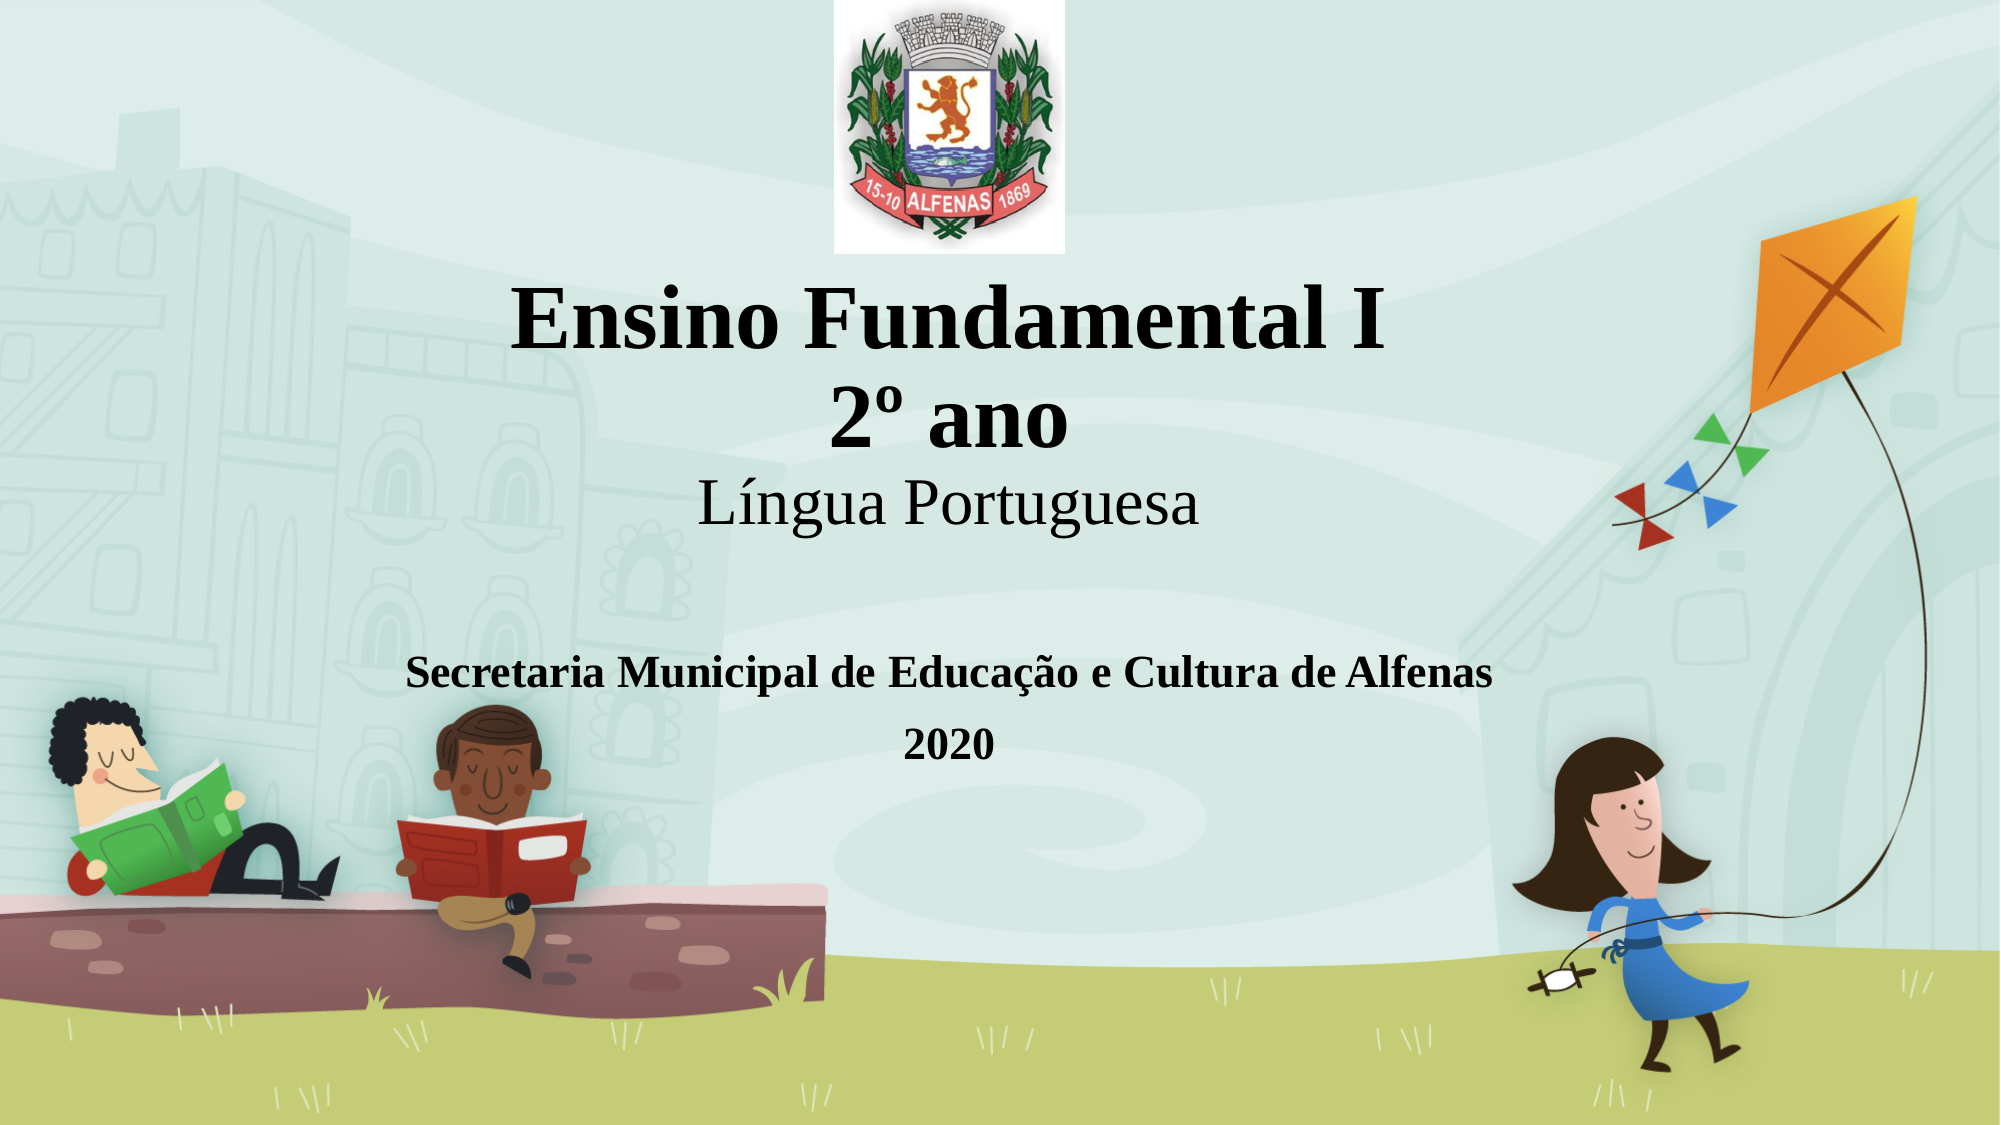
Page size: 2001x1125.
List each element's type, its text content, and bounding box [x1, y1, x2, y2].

title Ensino Fundamental I 2º ano Língua Portuguesa [255, 246, 1644, 547]
picture [0, 0, 2000, 1125]
subtitle Secretaria Municipal de Educação e Cultura de Alfenas 2020 [368, 639, 1531, 790]
